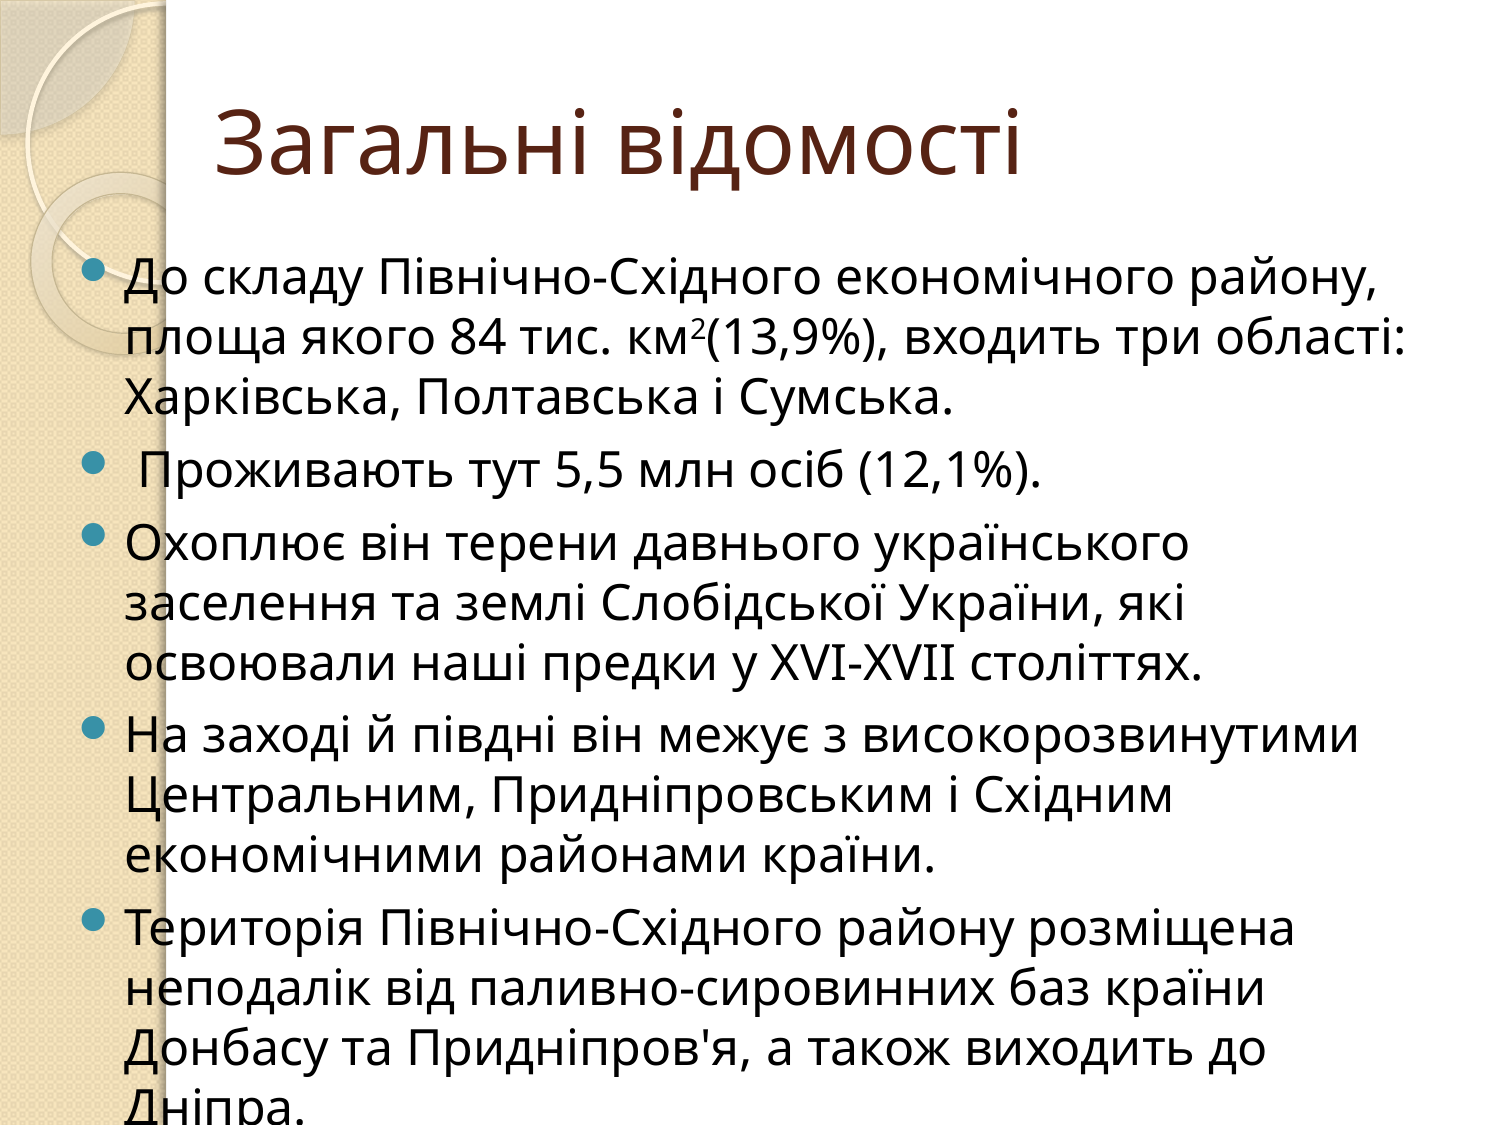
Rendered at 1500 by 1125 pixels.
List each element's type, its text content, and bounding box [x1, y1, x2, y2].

list До складу Північно-Східного економічного району, площа якого 84 тис. км2(13,9%), входить три області: Харківська, Полтавська і Сумська. Проживають тут 5,5 млн осіб (12,1%). Охоплює він терени давнього українського заселення та землі Слобідської України, які освоювали наші предки у ХVІ-ХVІІ століттях. На заході й півдні він межує з високорозвинутими Центральним, Придніпровським і Східним економічними районами країни. Територія Північно-Східного району розміщена неподалік від паливно-сировинних баз країни Донбасу та Придніпров'я, а також виходить до Дніпра. [50, 237, 1466, 1075]
title Загальні відомості [200, 45, 1466, 233]
